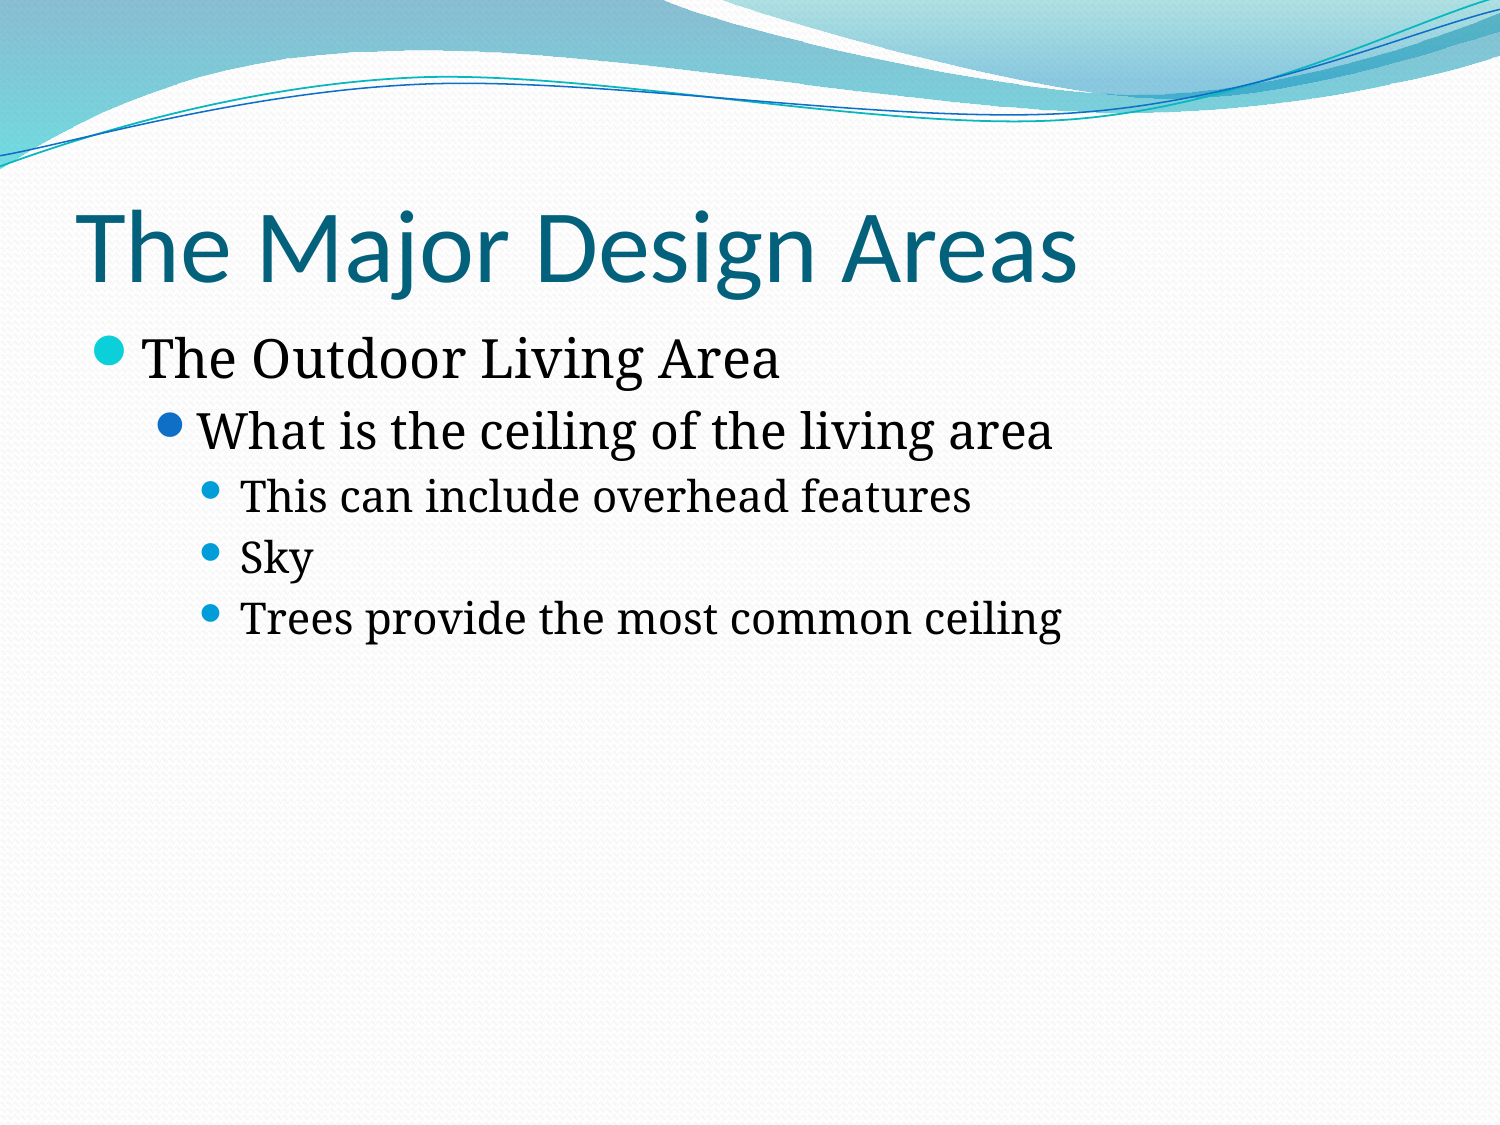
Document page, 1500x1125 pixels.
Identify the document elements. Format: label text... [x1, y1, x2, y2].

title The Major Design Areas [75, 115, 1425, 303]
list The Outdoor Living Area What is the ceiling of the living area This can include overhead features Sky Trees provide the most common ceiling [75, 317, 1425, 1038]
